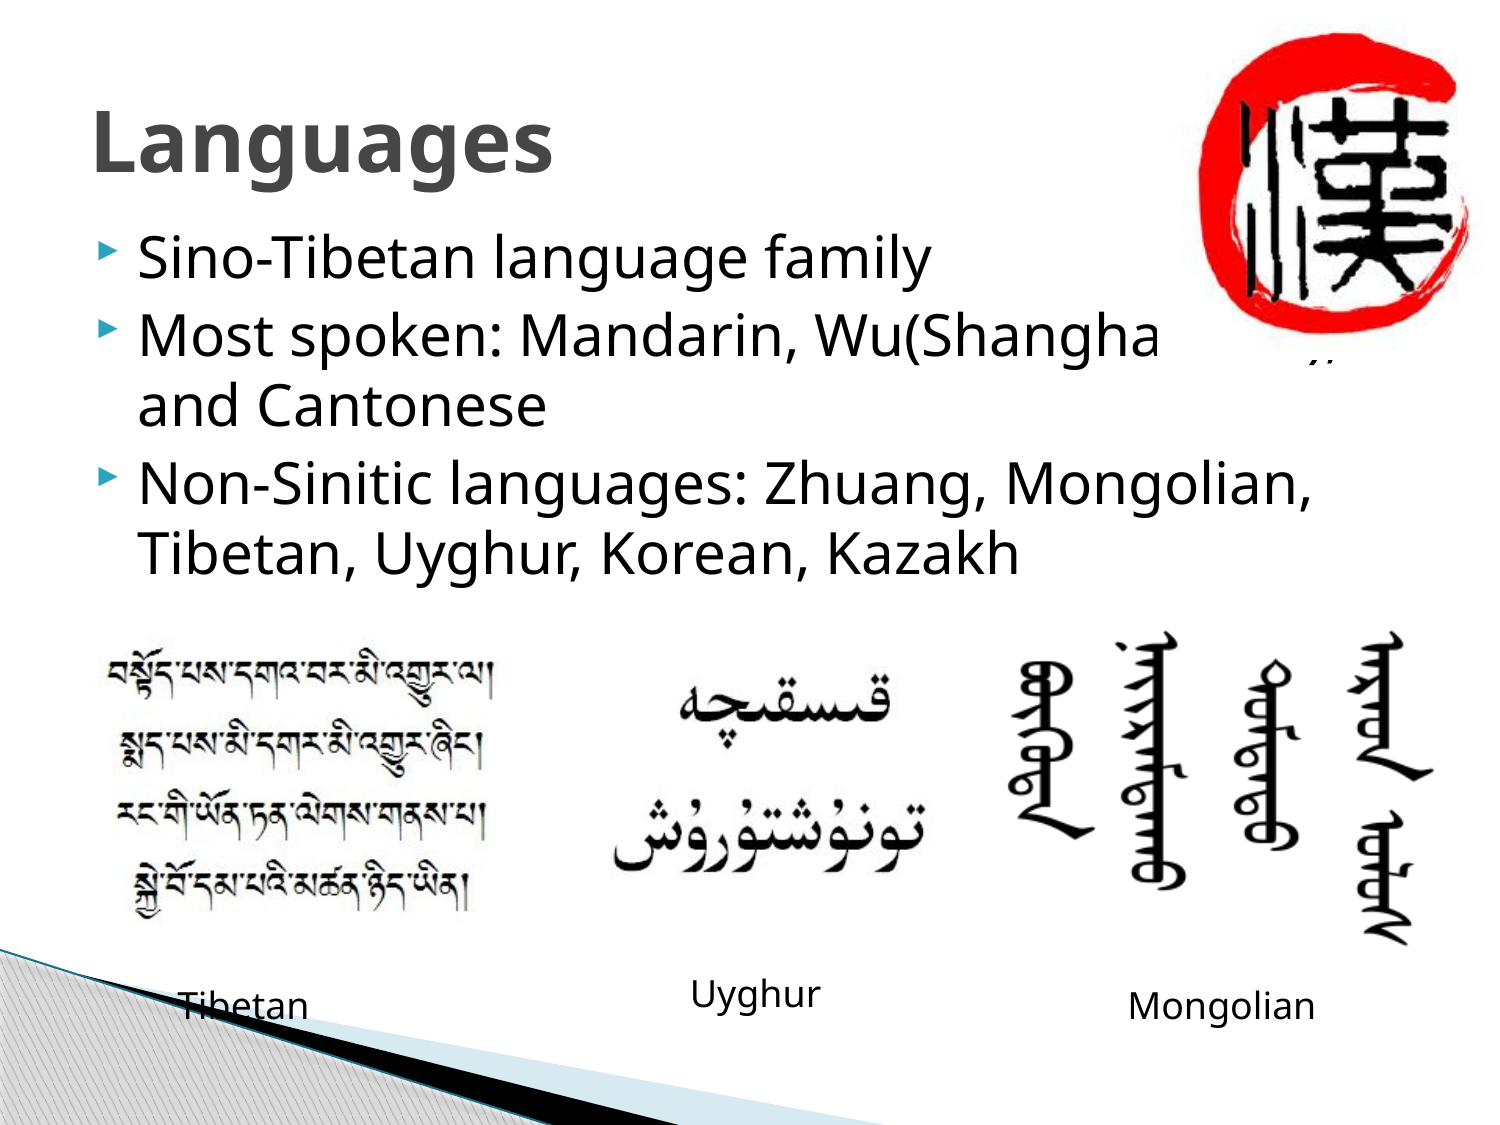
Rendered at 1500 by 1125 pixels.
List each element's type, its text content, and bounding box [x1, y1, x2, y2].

picture [1157, 0, 1500, 360]
text_box Tibetan [162, 974, 438, 1035]
picture [999, 624, 1438, 954]
text_box Uyghur [675, 962, 950, 1023]
title Languages [75, 45, 1151, 212]
picture [599, 599, 952, 946]
list Sino-Tibetan language family Most spoken: Mandarin, Wu(Shanghainese), and Cantonese Non-Sinitic languages: Zhuang, Mongolian, Tibetan, Uyghur, Korean, Kazakh [62, 212, 1413, 955]
text_box Mongolian [1112, 974, 1388, 1035]
picture [87, 637, 516, 938]
